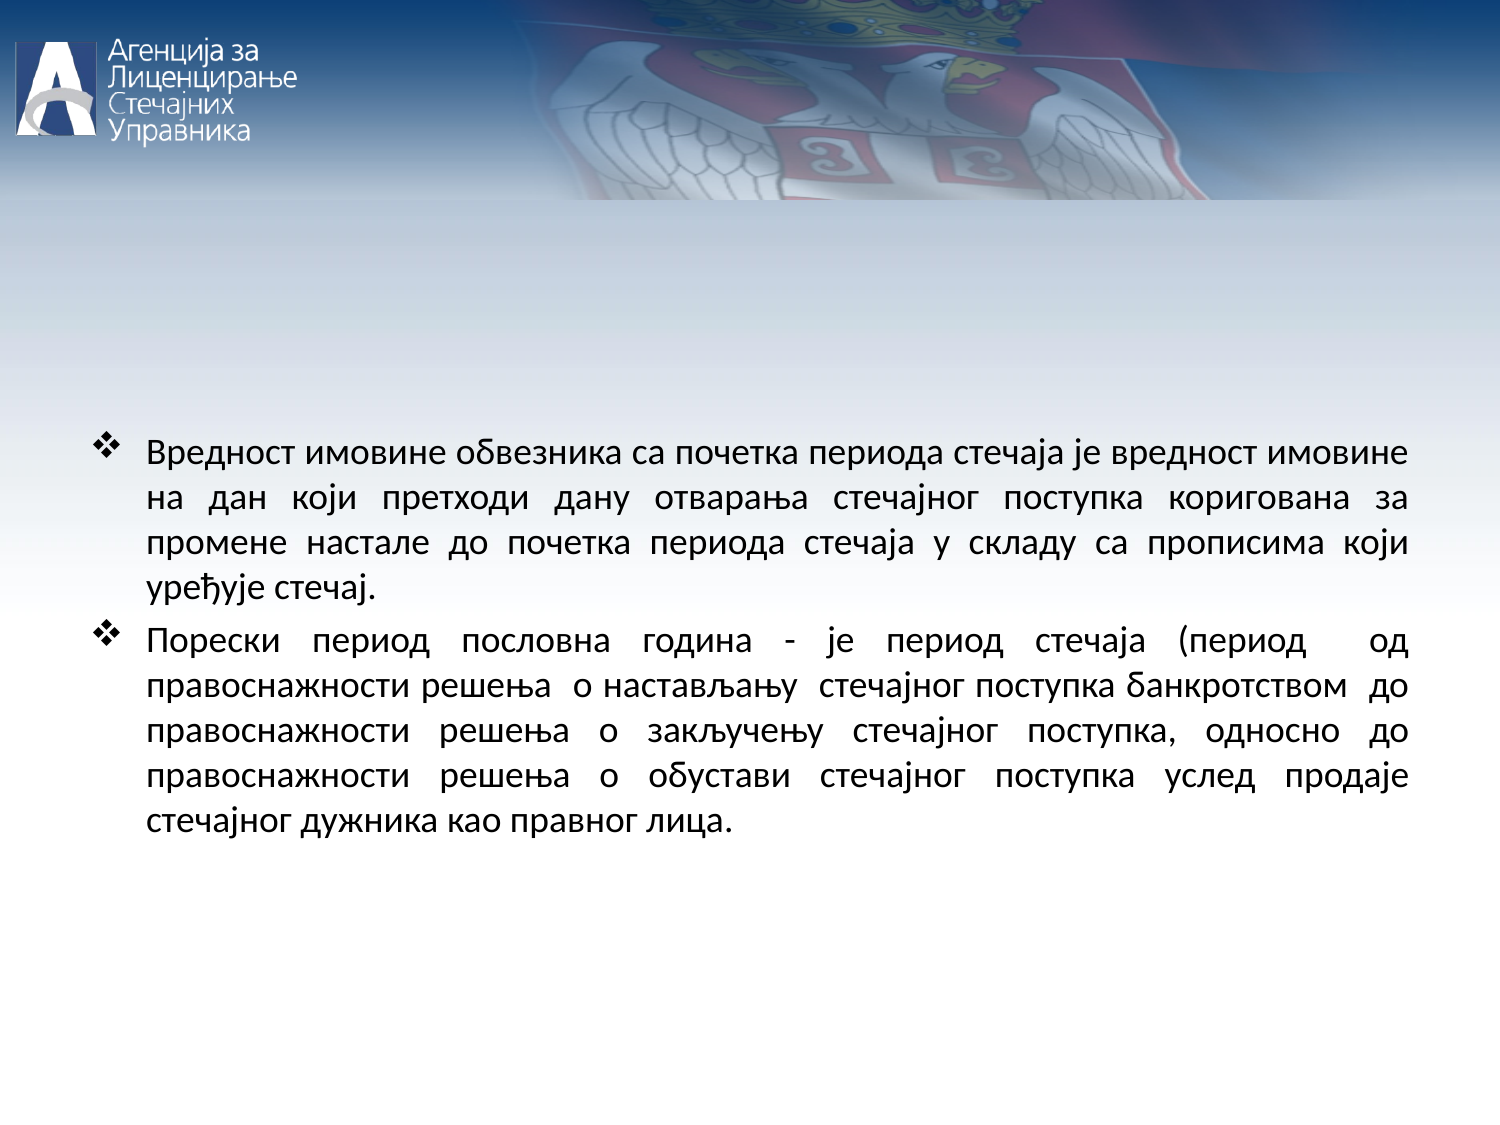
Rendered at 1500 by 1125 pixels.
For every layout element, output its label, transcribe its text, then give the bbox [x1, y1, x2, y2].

picture [0, 0, 1500, 1113]
list Вредност имовине обвезника са почетка периода стечаја је вредност имовине на дан који претходи дану отварања стечајног поступка коригована за промене настале до почетка периода стечаја у складу са прописима који уређује стечај. Порески период пословна година - је период стечаја (период од правоснажности решења о настављању стечајног поступка банкротством до правоснажности решења о закључењу стечајног поступка, односно до правоснажности решења о обустави стечајног поступка услед продаје стечајног дужника као правног лица. [75, 262, 1425, 1005]
